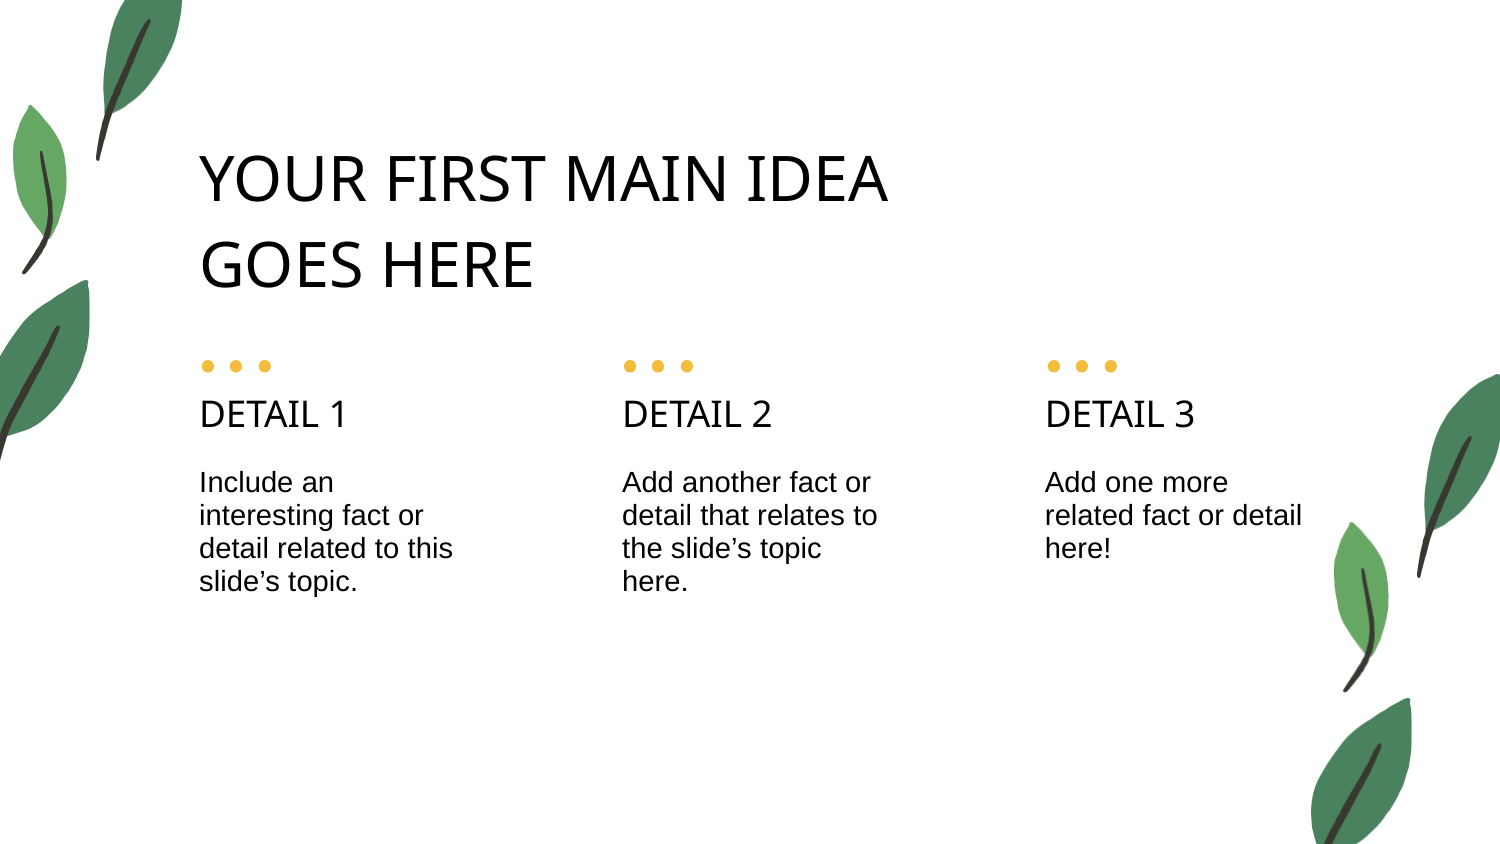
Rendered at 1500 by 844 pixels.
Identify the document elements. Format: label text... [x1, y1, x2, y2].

picture [0, 280, 90, 485]
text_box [1047, 359, 1118, 373]
text_box DETAIL 1 [184, 372, 482, 454]
picture [96, 0, 183, 161]
text_box DETAIL 2 [607, 372, 905, 451]
picture [1334, 522, 1389, 693]
title YOUR FIRST MAIN IDEA GOES HERE [183, 119, 1389, 329]
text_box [623, 359, 694, 373]
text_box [201, 359, 272, 373]
text_box Add one more related fact or detail here! [1029, 451, 1328, 725]
text_box DETAIL 3 [1029, 372, 1326, 451]
picture [1417, 374, 1500, 578]
text_box Add another fact or detail that relates to the slide’s topic here. [607, 451, 905, 725]
picture [13, 105, 67, 275]
list Include an interesting fact or detail related to this slide’s topic. [183, 450, 483, 725]
picture [1311, 698, 1412, 844]
